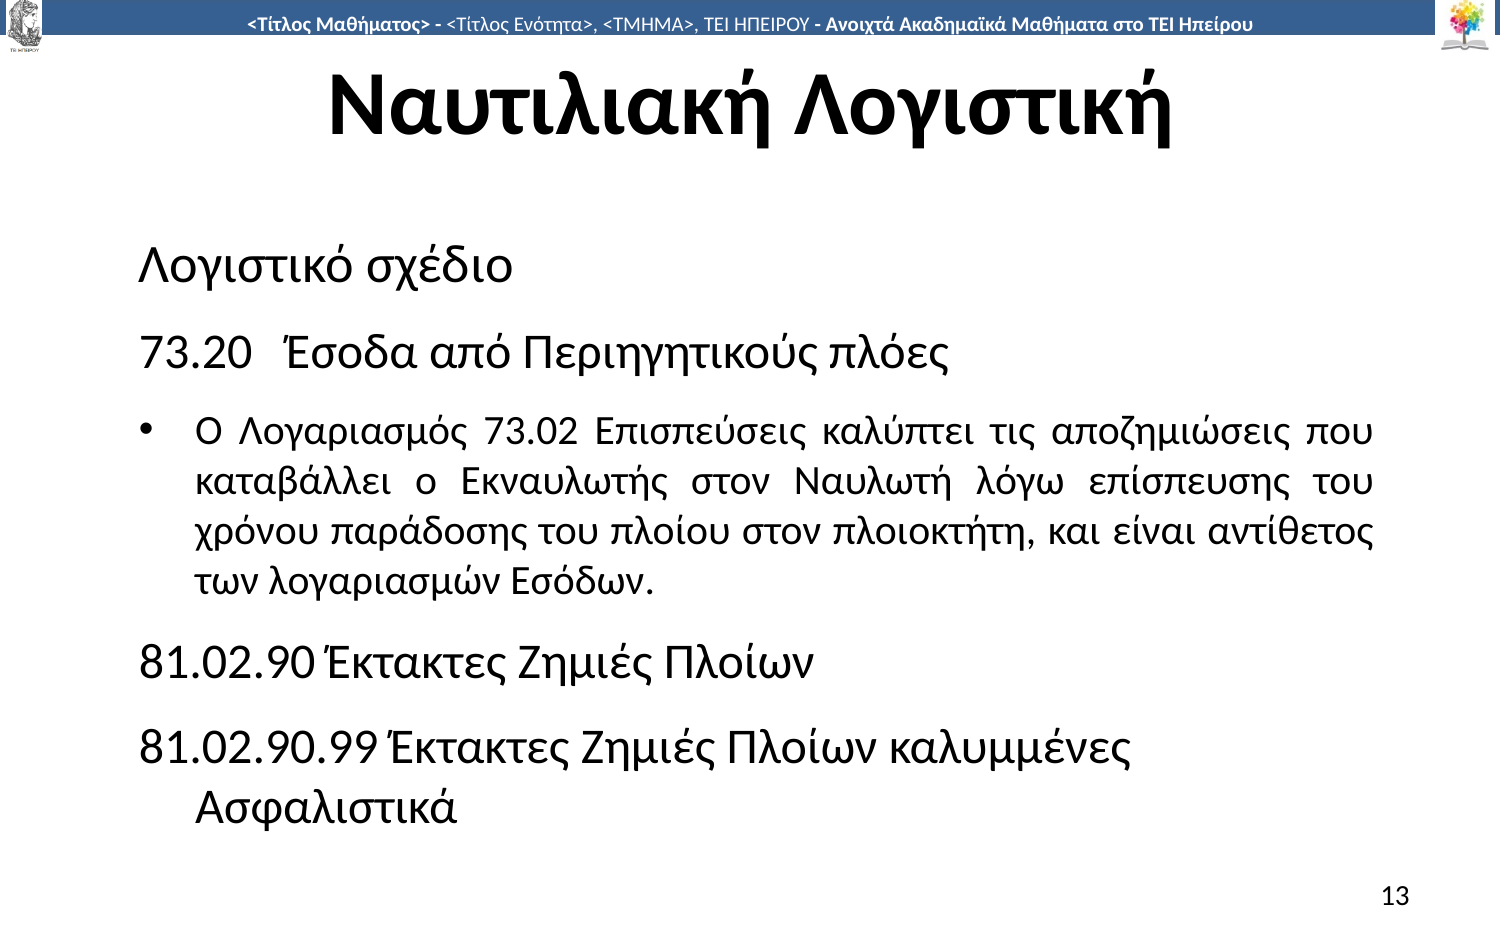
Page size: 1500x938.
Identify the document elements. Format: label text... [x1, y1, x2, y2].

list Λογιστικό σχέδιο 73.20 Έσοδα από Περιηγητικούς πλόες Ο Λογαριασμός 73.02 Επισπεύσεις καλύπτει τις αποζημιώσεις που καταβάλλει ο Εκναυλωτής στον Ναυλωτή λόγω επίσπευσης του χρόνου παράδοσης του πλοίου στον πλοιοκτήτη, και είναι αντίθετος των λογαριασμών Εσόδων. 81.02.90 Έκτακτες Ζημιές Πλοίων 81.02.90.99 Έκτακτες Ζημιές Πλοίων καλυμμένες Ασφαλιστικά [123, 220, 1390, 853]
picture [1435, 0, 1495, 52]
title Ναυτιλιακή Λογιστική [76, 19, 1427, 177]
slide_number 13 [1074, 868, 1425, 919]
picture [6, 0, 42, 54]
